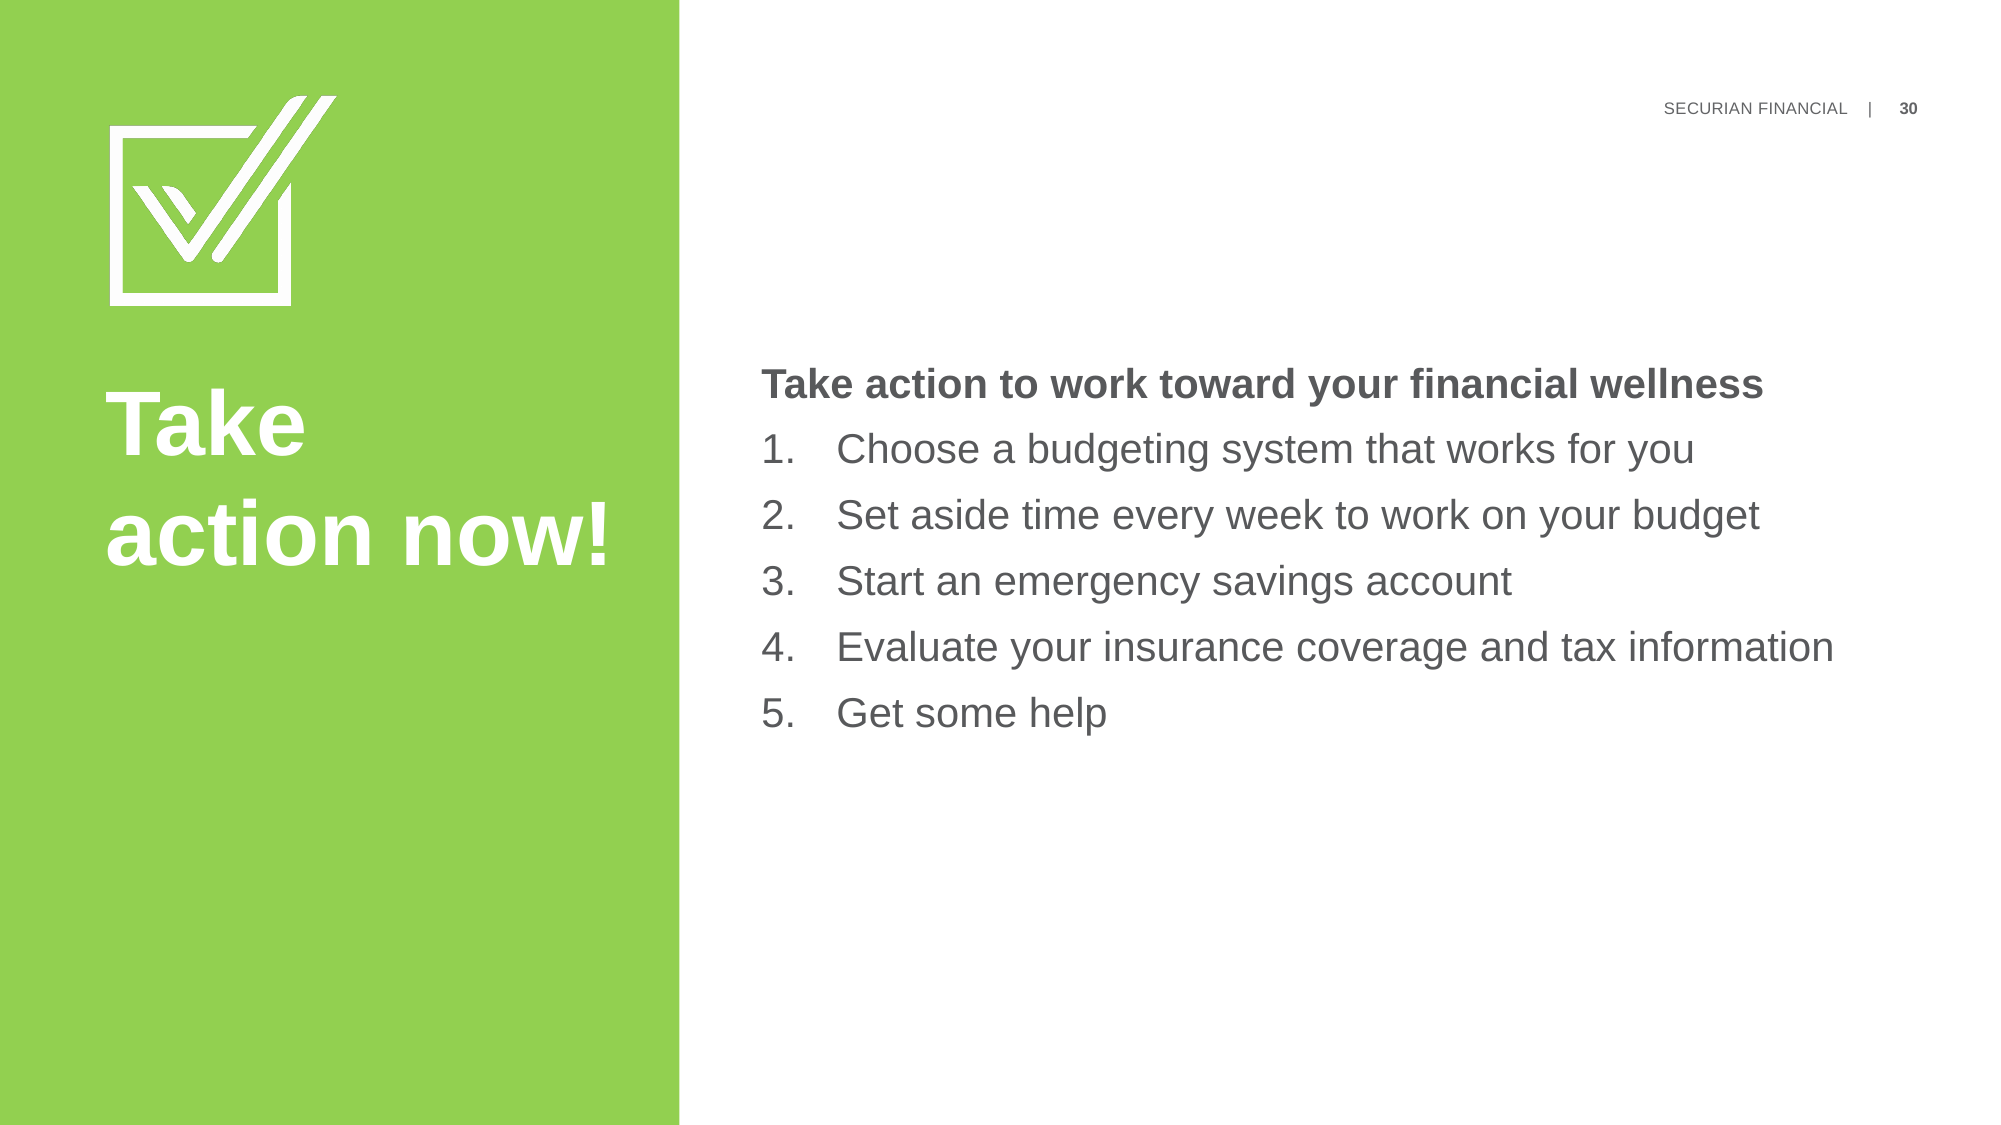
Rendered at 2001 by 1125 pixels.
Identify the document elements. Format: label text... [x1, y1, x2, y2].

picture [105, 83, 341, 319]
text_box [0, 0, 680, 1125]
text_box Take action to work toward your financial wellness Choose a budgeting system that works for you Set aside time every week to work on your budget Start an emergency savings account Evaluate your insurance coverage and tax information Get some help [746, 349, 1947, 1065]
title Take action now! [105, 363, 632, 707]
